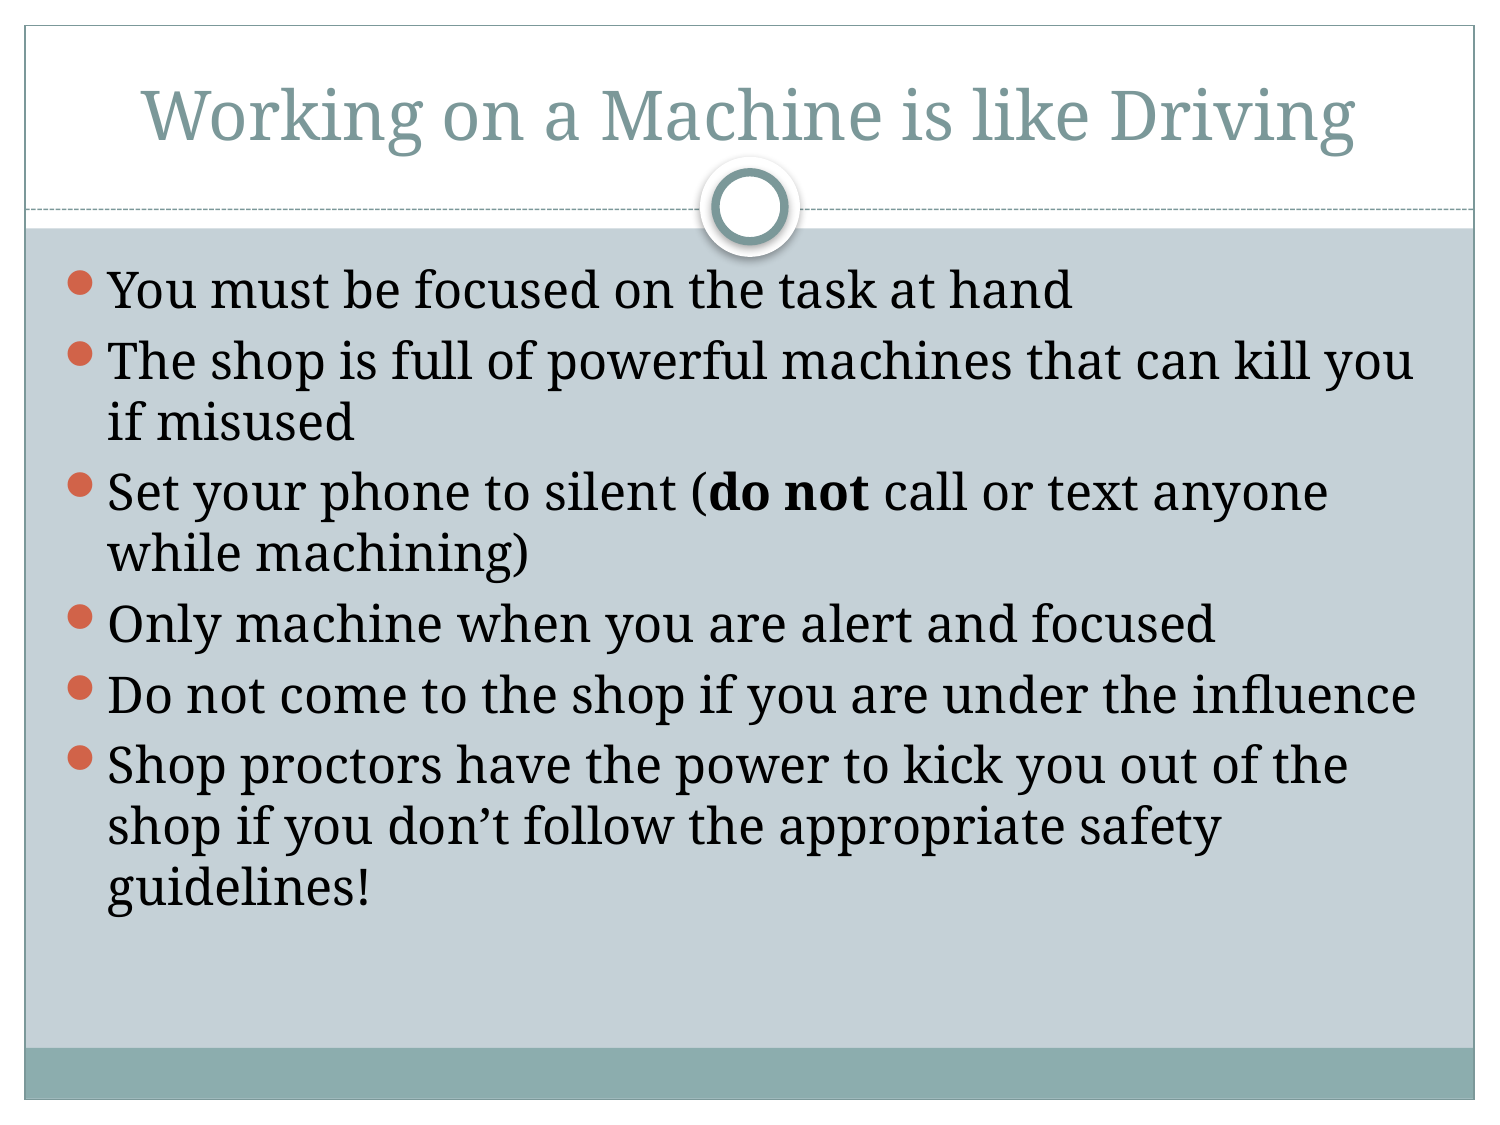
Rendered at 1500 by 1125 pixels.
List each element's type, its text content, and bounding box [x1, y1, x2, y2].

list You must be focused on the task at hand The shop is full of powerful machines that can kill you if misused Set your phone to silent (do not call or text anyone while machining) Only machine when you are alert and focused Do not come to the shop if you are under the influence Shop proctors have the power to kick you out of the shop if you don’t follow the appropriate safety guidelines! [49, 250, 1445, 975]
title Working on a Machine is like Driving [49, 37, 1450, 162]
